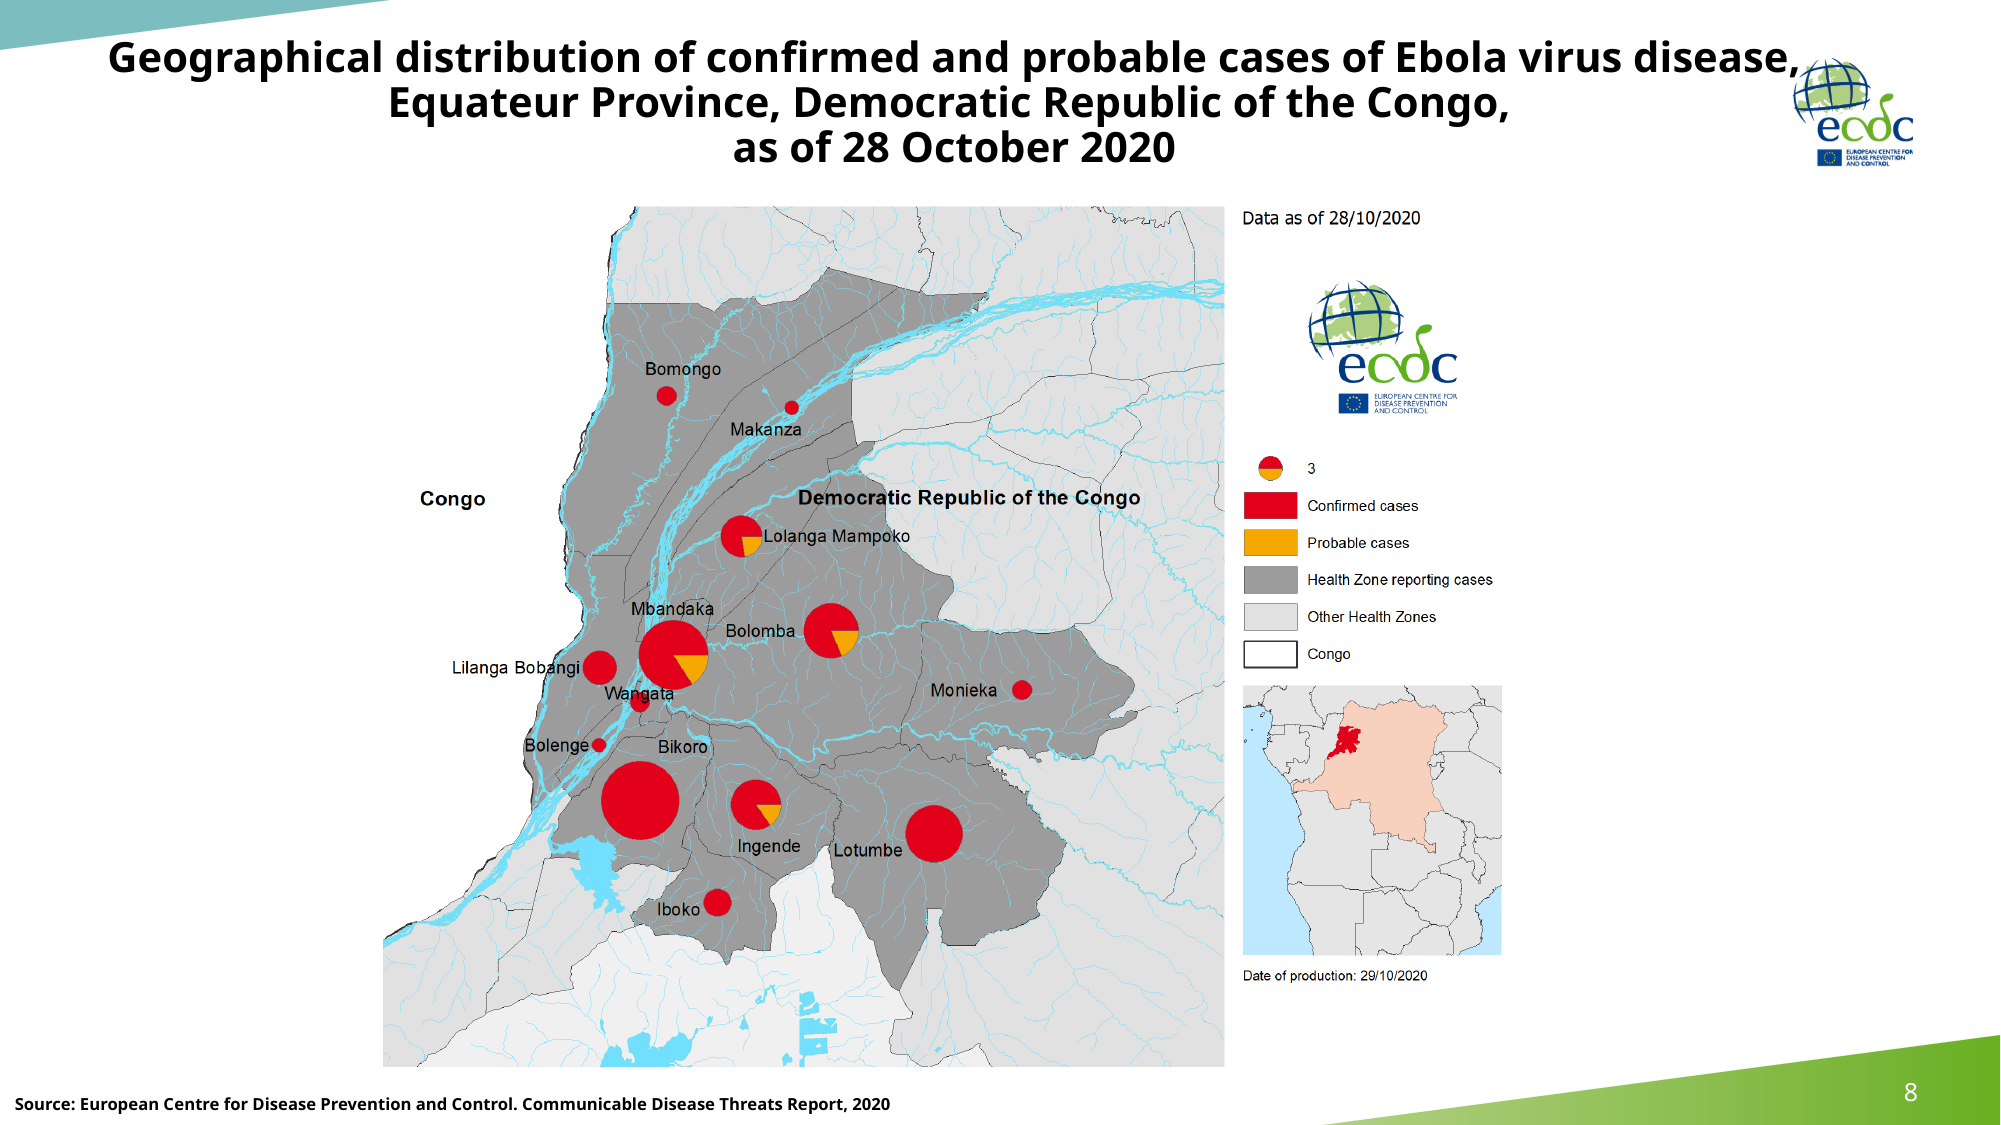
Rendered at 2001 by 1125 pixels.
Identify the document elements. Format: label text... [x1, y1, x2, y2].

picture [0, 0, 2001, 1125]
text_box Geographical distribution of confirmed and probable cases of Ebola virus disease, Equateur Province, Democratic Republic of the Congo, as of 28 October 2020 [92, 49, 1817, 204]
slide_number 8 [1483, 1062, 1934, 1123]
